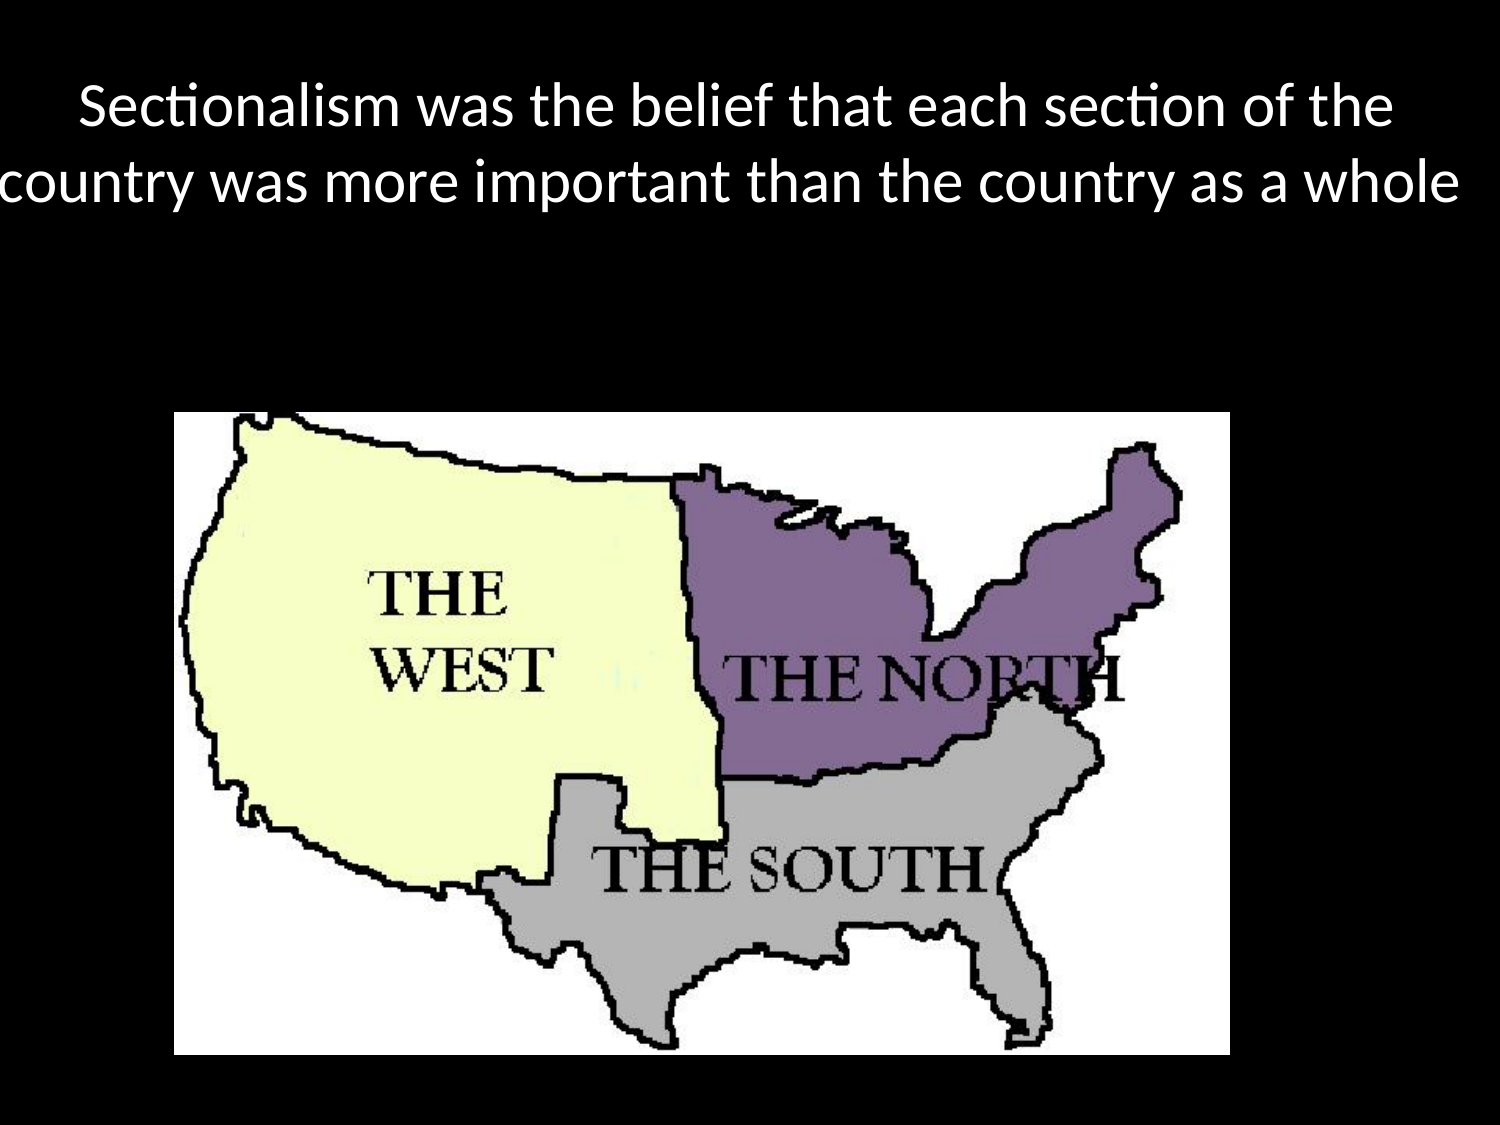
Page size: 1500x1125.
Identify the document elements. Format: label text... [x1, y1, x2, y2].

picture [174, 412, 1230, 1055]
title Sectionalism was the belief that each section of the country was more important than the country as a whole [0, 45, 1500, 233]
